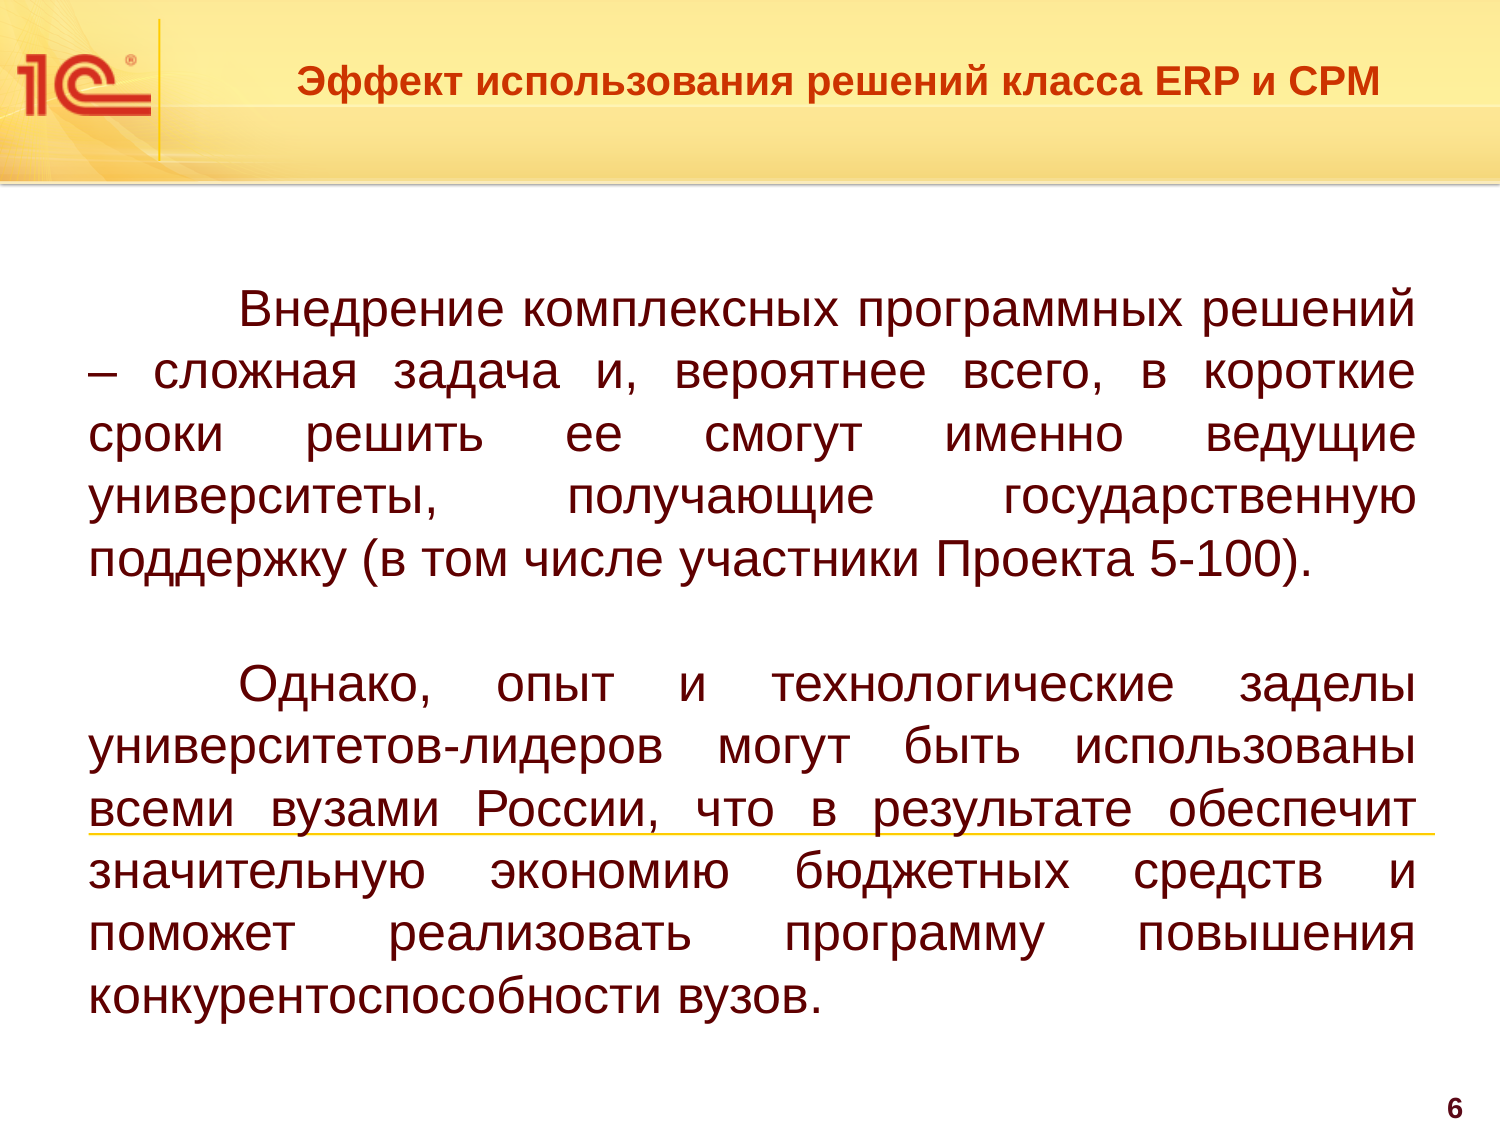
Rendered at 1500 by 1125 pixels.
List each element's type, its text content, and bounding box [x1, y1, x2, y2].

text_box Эффект использования решений класса ERP и CPM [281, 46, 1408, 112]
text_box 6 [1352, 1082, 1479, 1125]
picture [0, 0, 1500, 192]
text_box Внедрение комплексных программных решений – сложная задача и, вероятнее всего, в короткие сроки решить ее смогут именно ведущие университеты, получающие государственную поддержку (в том числе участники Проекта 5-100). Однако, опыт и технологические заделы университетов-лидеров могут быть использованы всеми вузами России, что в результате обеспечит значительную экономию бюджетных средств и поможет реализовать программу повышения конкурентоспособности вузов. [74, 266, 1433, 1032]
